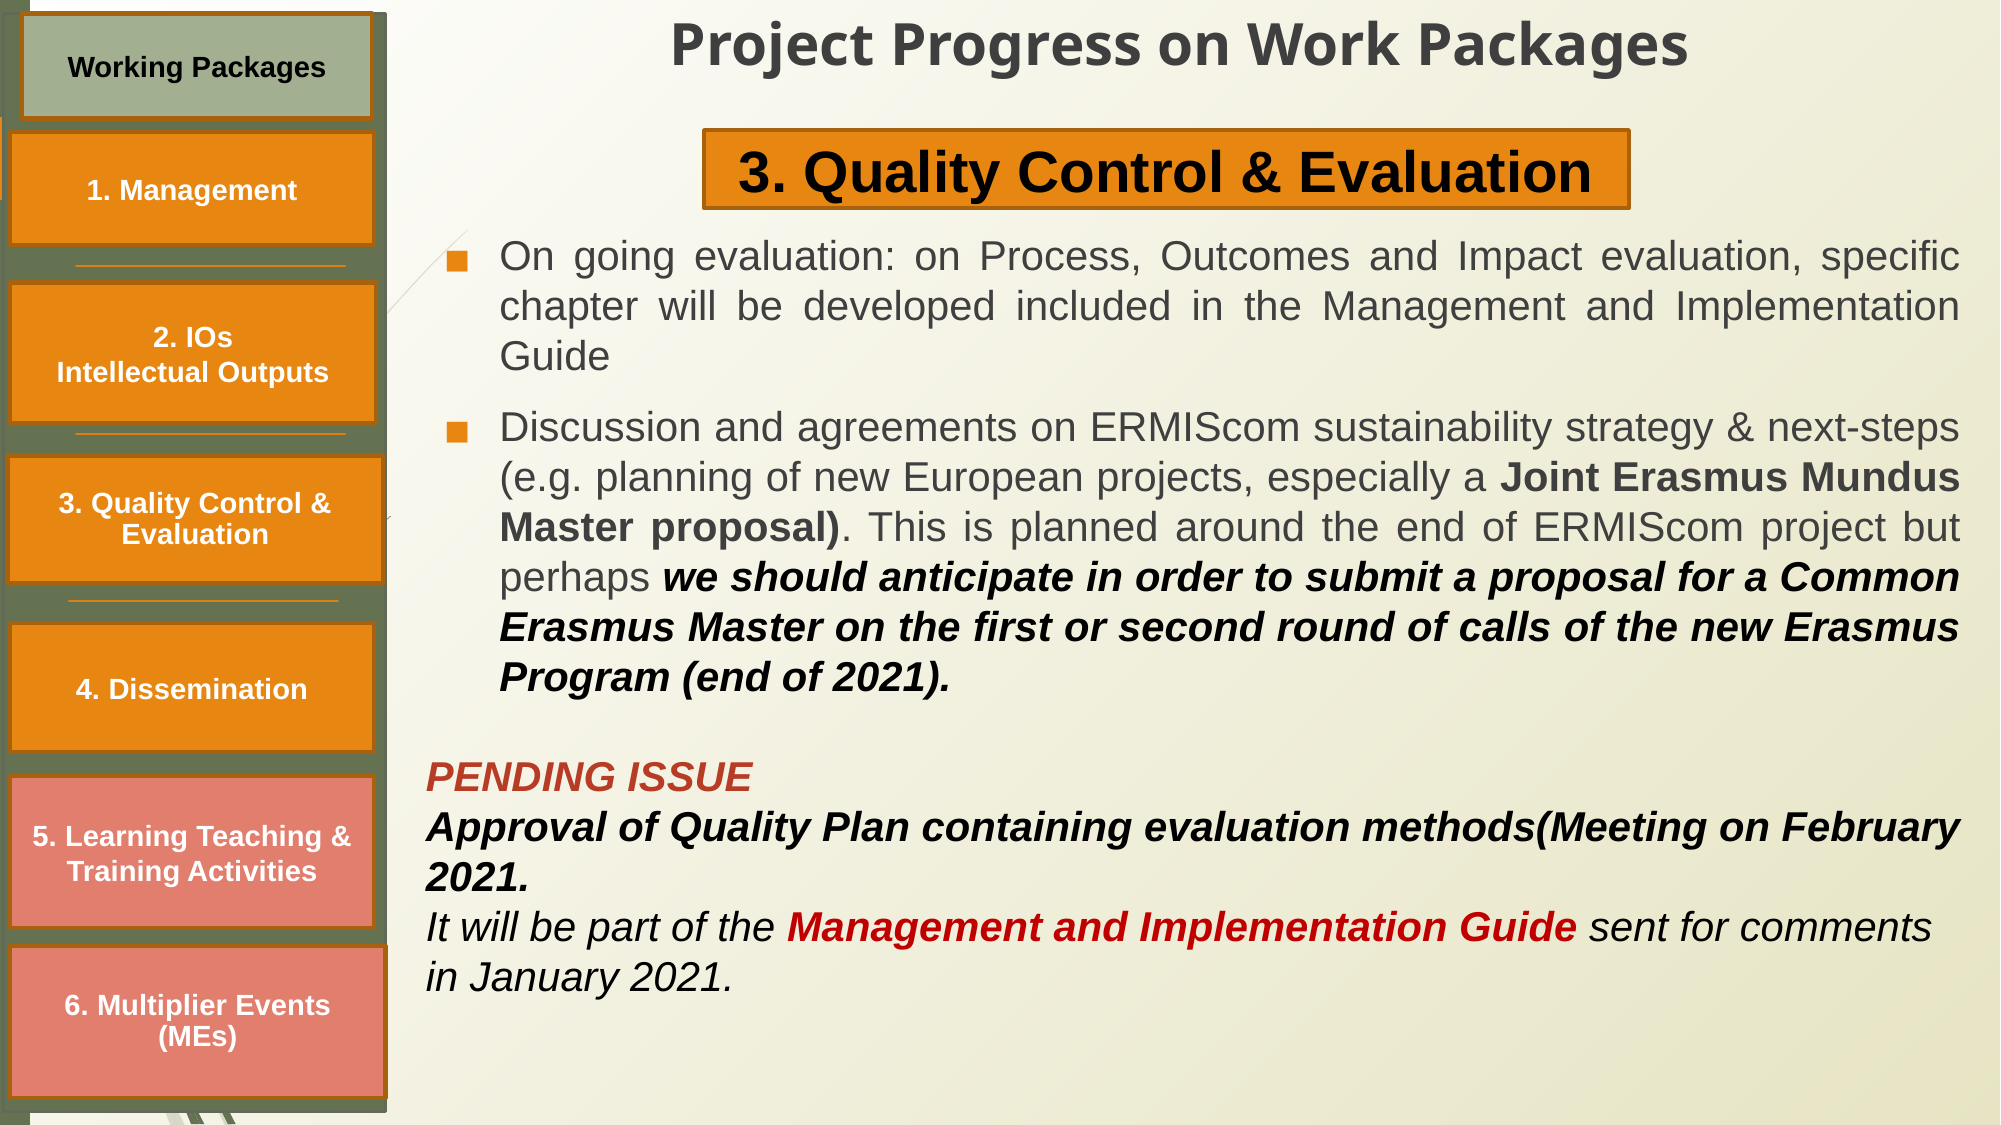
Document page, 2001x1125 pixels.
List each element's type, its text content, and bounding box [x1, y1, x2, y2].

text_box 4. Dissemination [10, 622, 375, 753]
text_box [3, 13, 386, 1112]
text_box 2. IOs Intellectual Outputs [10, 282, 377, 424]
text_box 3. Quality Control & Evaluation [7, 455, 383, 584]
text_box 1. Management [10, 132, 375, 246]
text_box Working Packages [22, 13, 373, 119]
list [402, 208, 1932, 1098]
text_box 6. Multiplier Events (MEs) [10, 945, 386, 1098]
title Project Progress on Work Packages [435, 0, 1924, 105]
text_box On going evaluation: on Process, Outcomes and Impact evaluation, specific chapter will be developed included in the Management and Implementation Guide Discussion and agreements on ERMIScom sustainability strategy & next-steps (e.g. planning of new European projects, especially a Joint Erasmus Mundus Master proposal). This is planned around the end of ERMIScom project but perhaps we should anticipate in order to submit a proposal for a Common Erasmus Master on the first or second round of calls of the new Erasmus Program (end of 2021). PENDING ISSUE Approval of Quality Plan containing evaluation methods(Meeting on February 2021. It will be part of the Management and Implementation Guide sent for comments in January 2021. [410, 221, 1977, 1093]
text_box 5. Learning Teaching & Training Activities [10, 776, 375, 929]
text_box 3. Quality Control & Evaluation [704, 130, 1629, 208]
